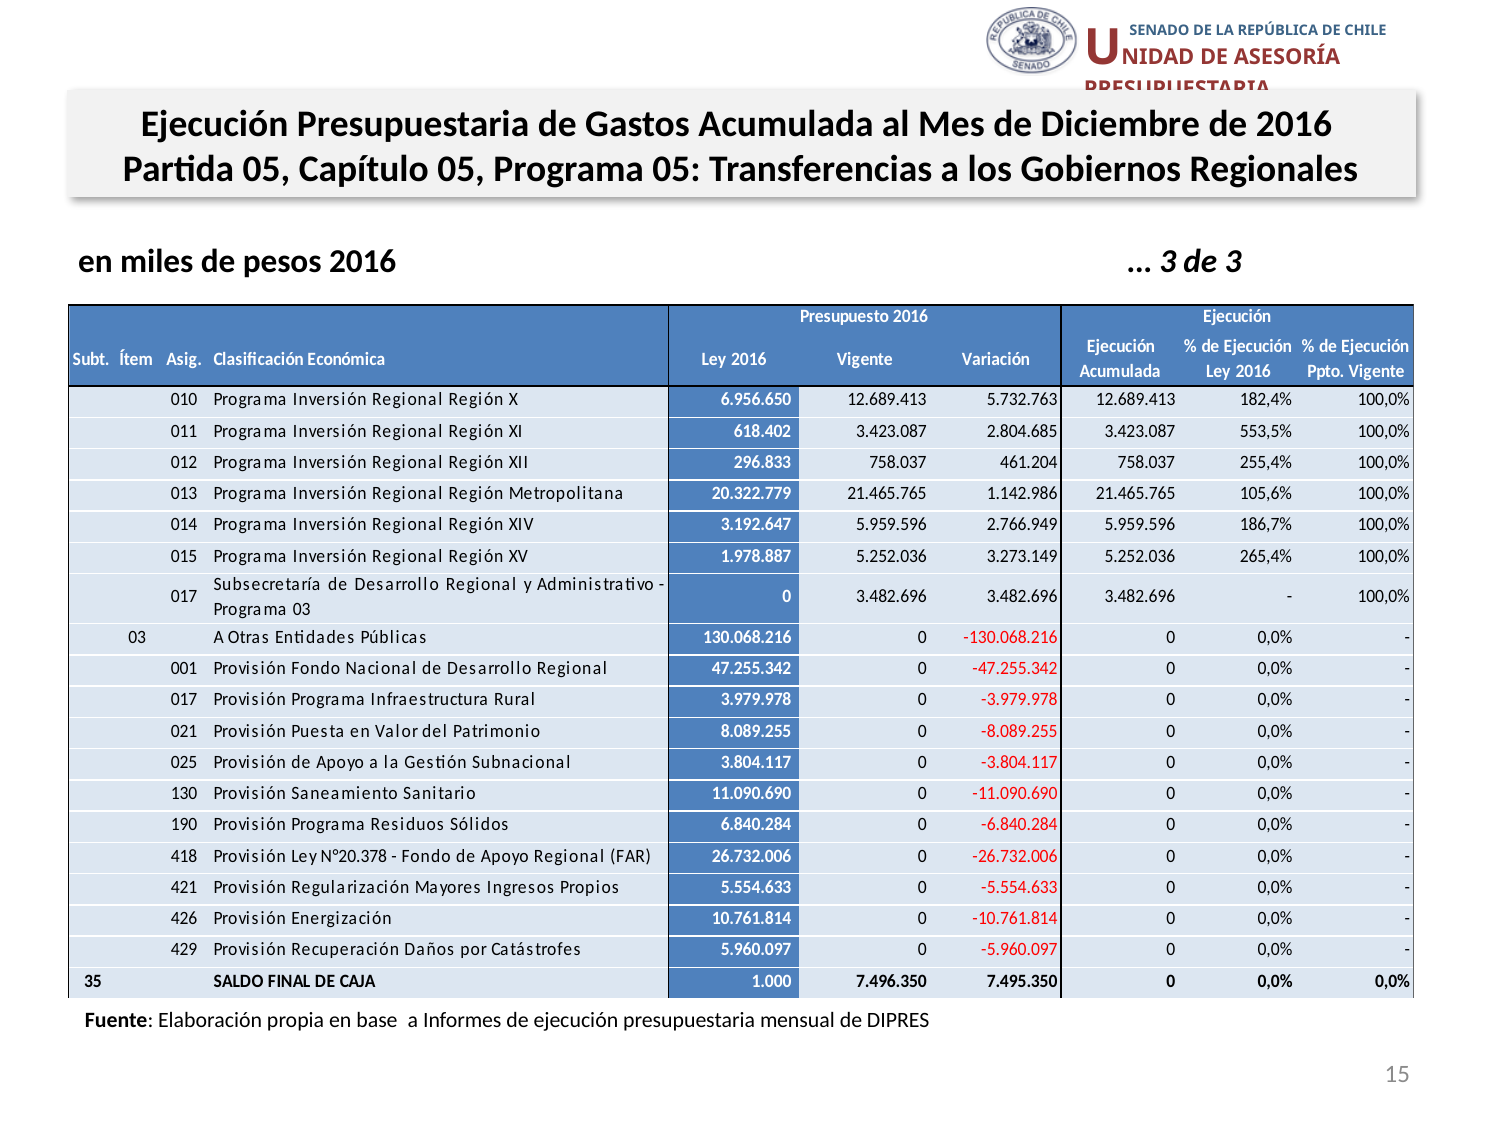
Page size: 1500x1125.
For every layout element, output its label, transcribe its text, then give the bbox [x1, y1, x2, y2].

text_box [67, 303, 1416, 1000]
text_box en miles de pesos 2016 … 3 de 3 [63, 231, 1414, 306]
footer Fuente: Elaboración propia en base a Informes de ejecución presupuestaria mensual de DIPRES [70, 998, 1450, 1059]
text_box Ejecución Presupuestaria de Gastos Acumulada al Mes de Diciembre de 2016 Partida 05, Capítulo 05, Programa 05: Transferencias a los Gobiernos Regionales [67, 90, 1415, 197]
picture [986, 7, 1079, 76]
slide_number 15 [1074, 1042, 1425, 1103]
